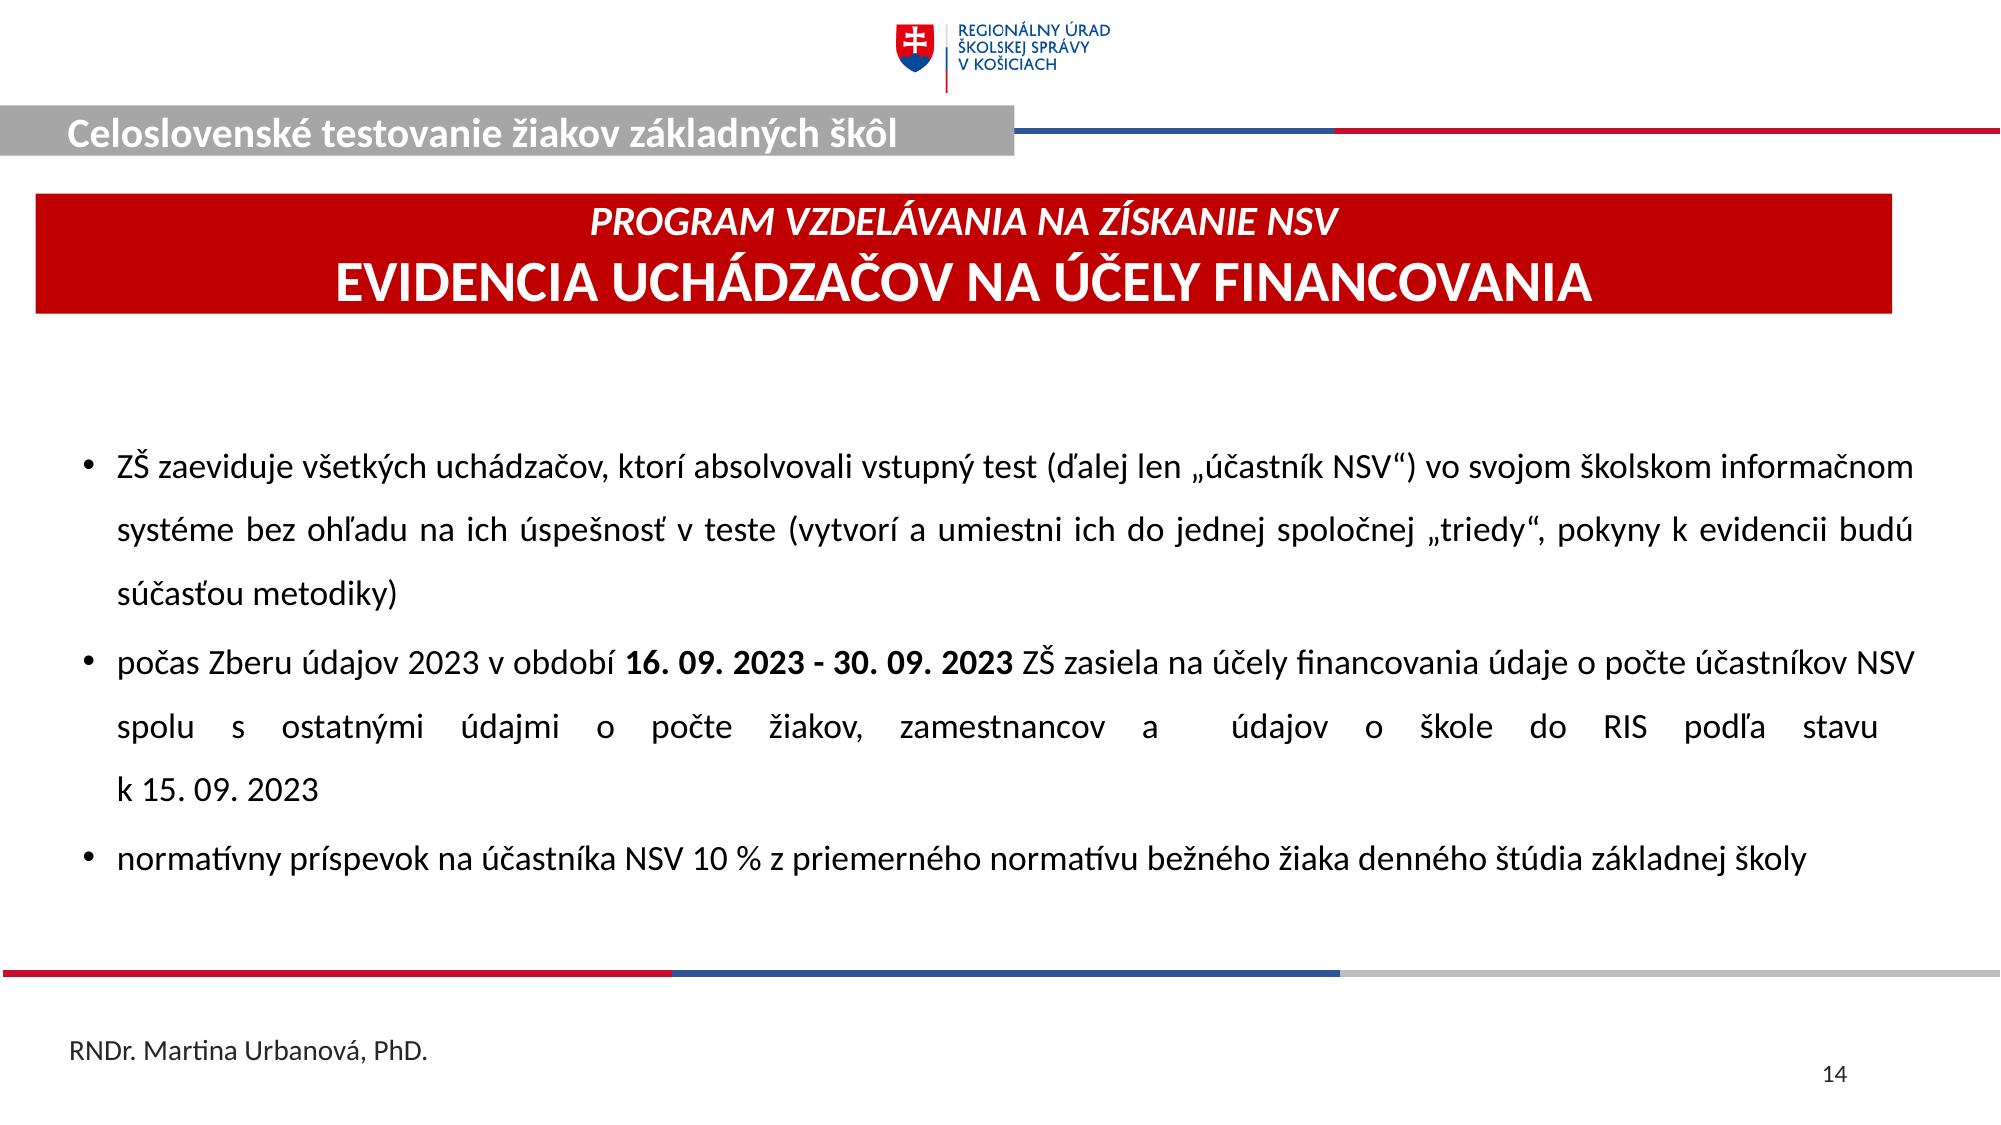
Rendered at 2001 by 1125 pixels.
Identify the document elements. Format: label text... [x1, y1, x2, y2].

list ZŠ zaeviduje všetkých uchádzačov, ktorí absolvovali vstupný test (ďalej len „účastník NSV“) vo svojom školskom informačnom systéme bez ohľadu na ich úspešnosť v teste (vytvorí a umiestni ich do jednej spoločnej „triedy“, pokyny k evidencii budú súčasťou metodiky) počas Zberu údajov 2023 v období 16. 09. 2023 - 30. 09. 2023 ZŠ zasiela na účely financovania údaje o počte účastníkov NSV spolu s ostatnými údajmi o počte žiakov, zamestnancov a údajov o škole do RIS podľa stavu k 15. 09. 2023 normatívny príspevok na účastníka NSV 10 % z priemerného normatívu bežného žiaka denného štúdia základnej školy [67, 413, 1932, 912]
slide_number 14 [1412, 1042, 1863, 1103]
text_box Celoslovenské testovanie žiakov základných škôl [0, 105, 1015, 130]
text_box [887, 15, 1119, 100]
text_box [974, 537, 1151, 713]
text_box Celoslovenské testovanie žiakov základných škôl [0, 131, 1015, 156]
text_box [2, 965, 2000, 974]
text_box Program vzdelávania na získanie nsv Evidencia uchádzačov na účely financovania [35, 193, 1893, 314]
text_box RNDr. Martina Urbanová, PhD. [69, 1031, 977, 1102]
